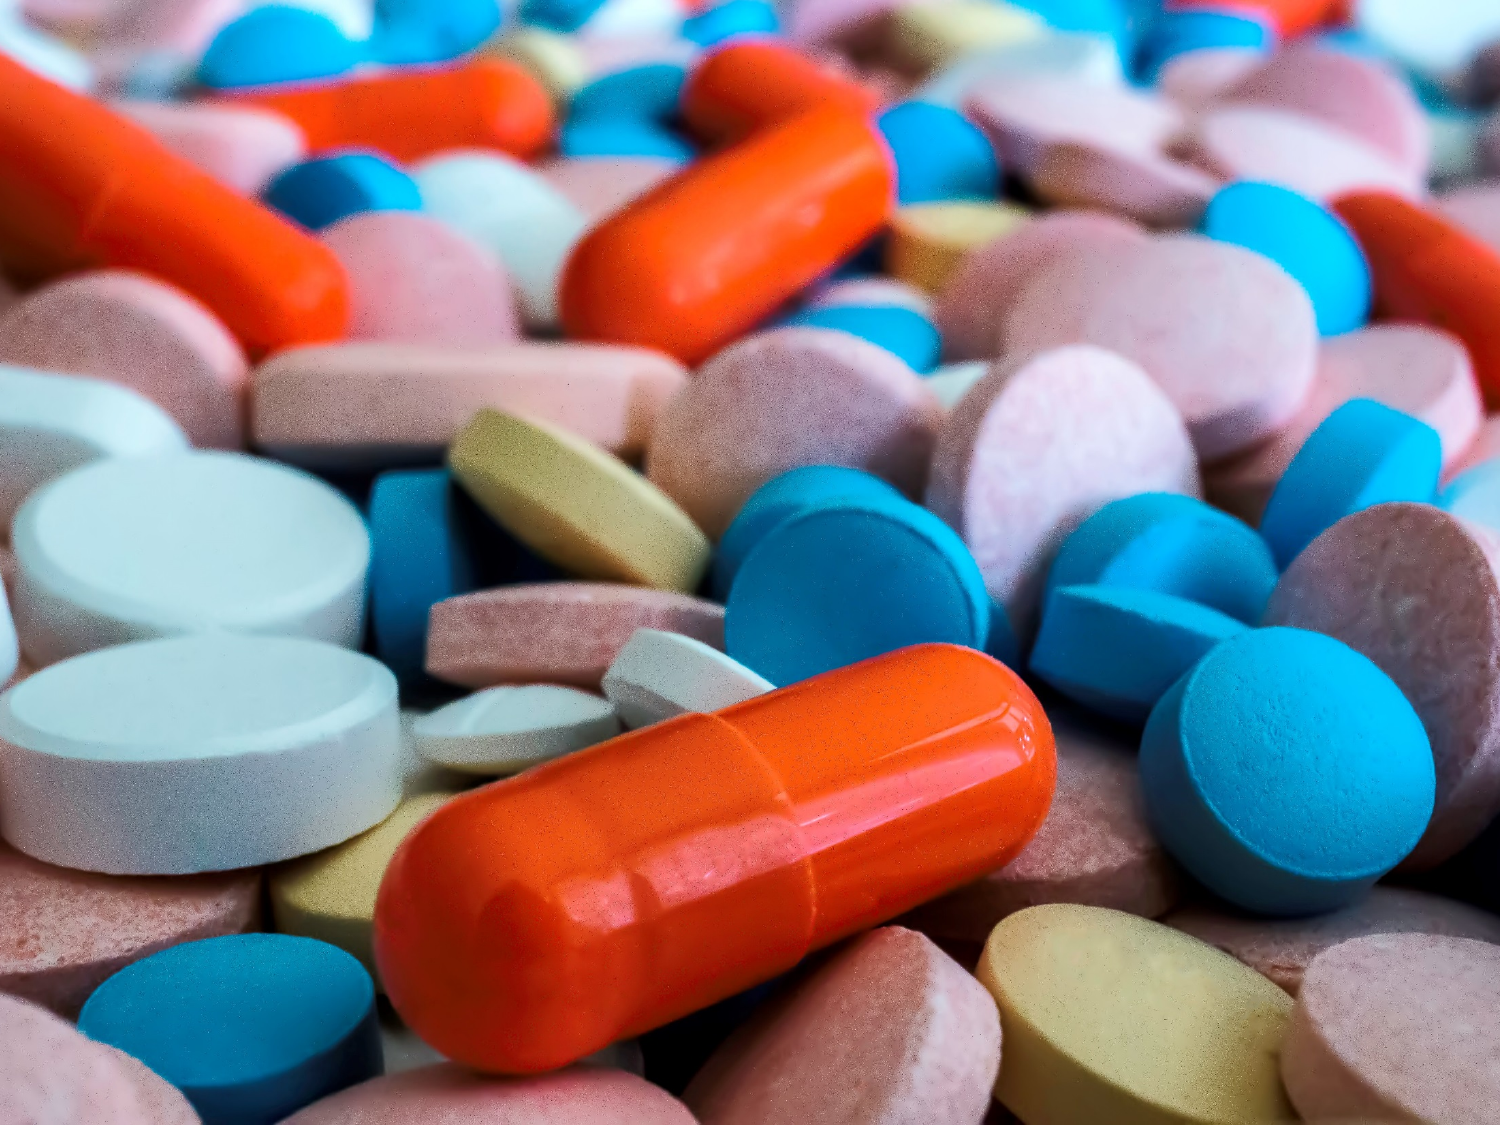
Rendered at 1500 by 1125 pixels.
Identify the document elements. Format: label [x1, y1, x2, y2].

list [0, 0, 1500, 1125]
